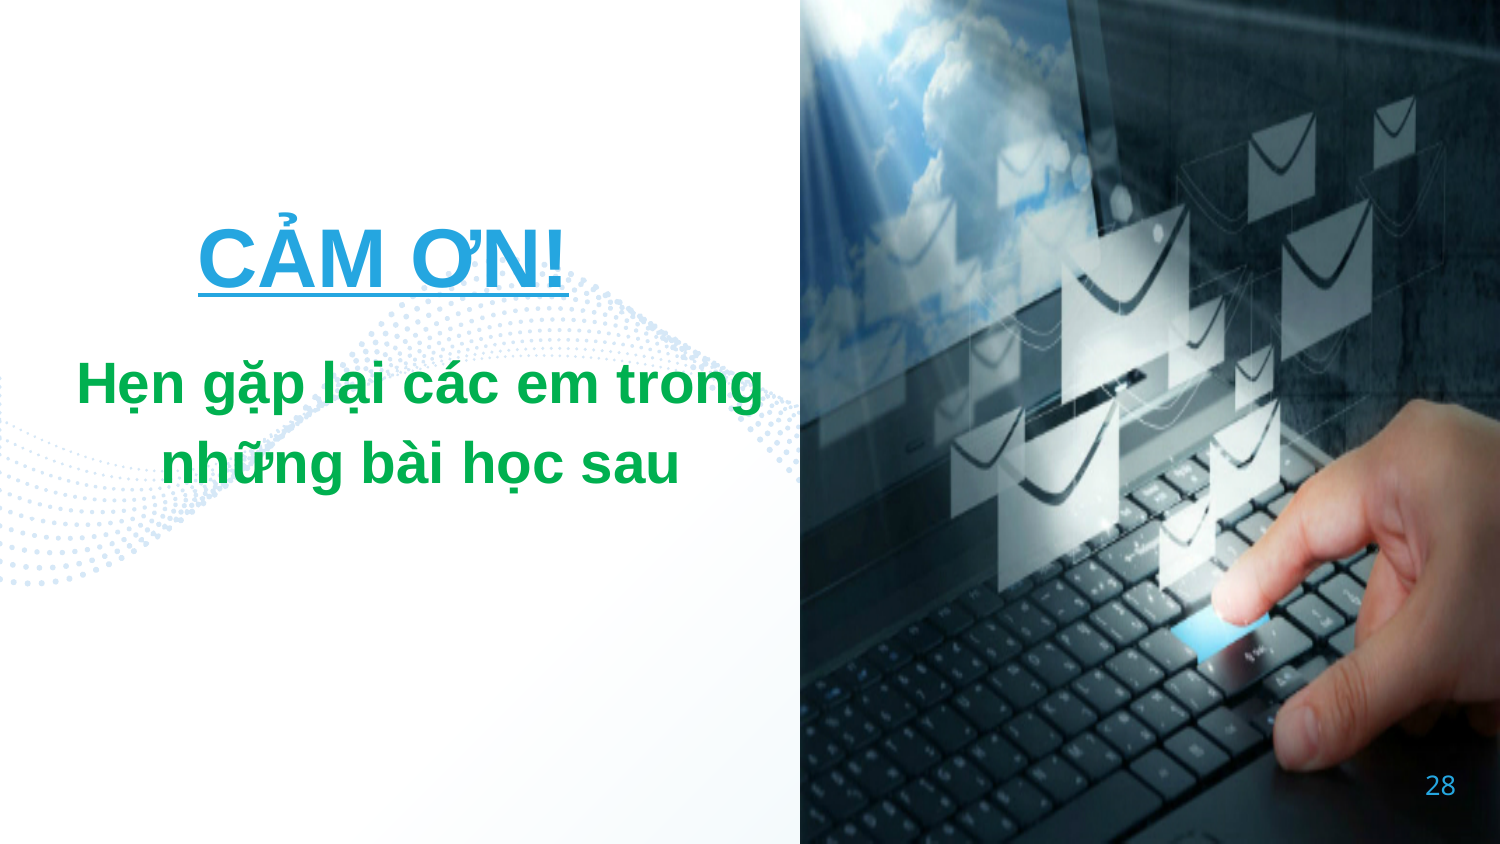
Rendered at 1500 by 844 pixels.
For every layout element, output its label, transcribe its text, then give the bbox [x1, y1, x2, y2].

subtitle Hẹn gặp lại các em trong những bài học sau [50, 334, 793, 693]
picture [799, 0, 1500, 844]
title CẢM ƠN! [75, 146, 693, 306]
